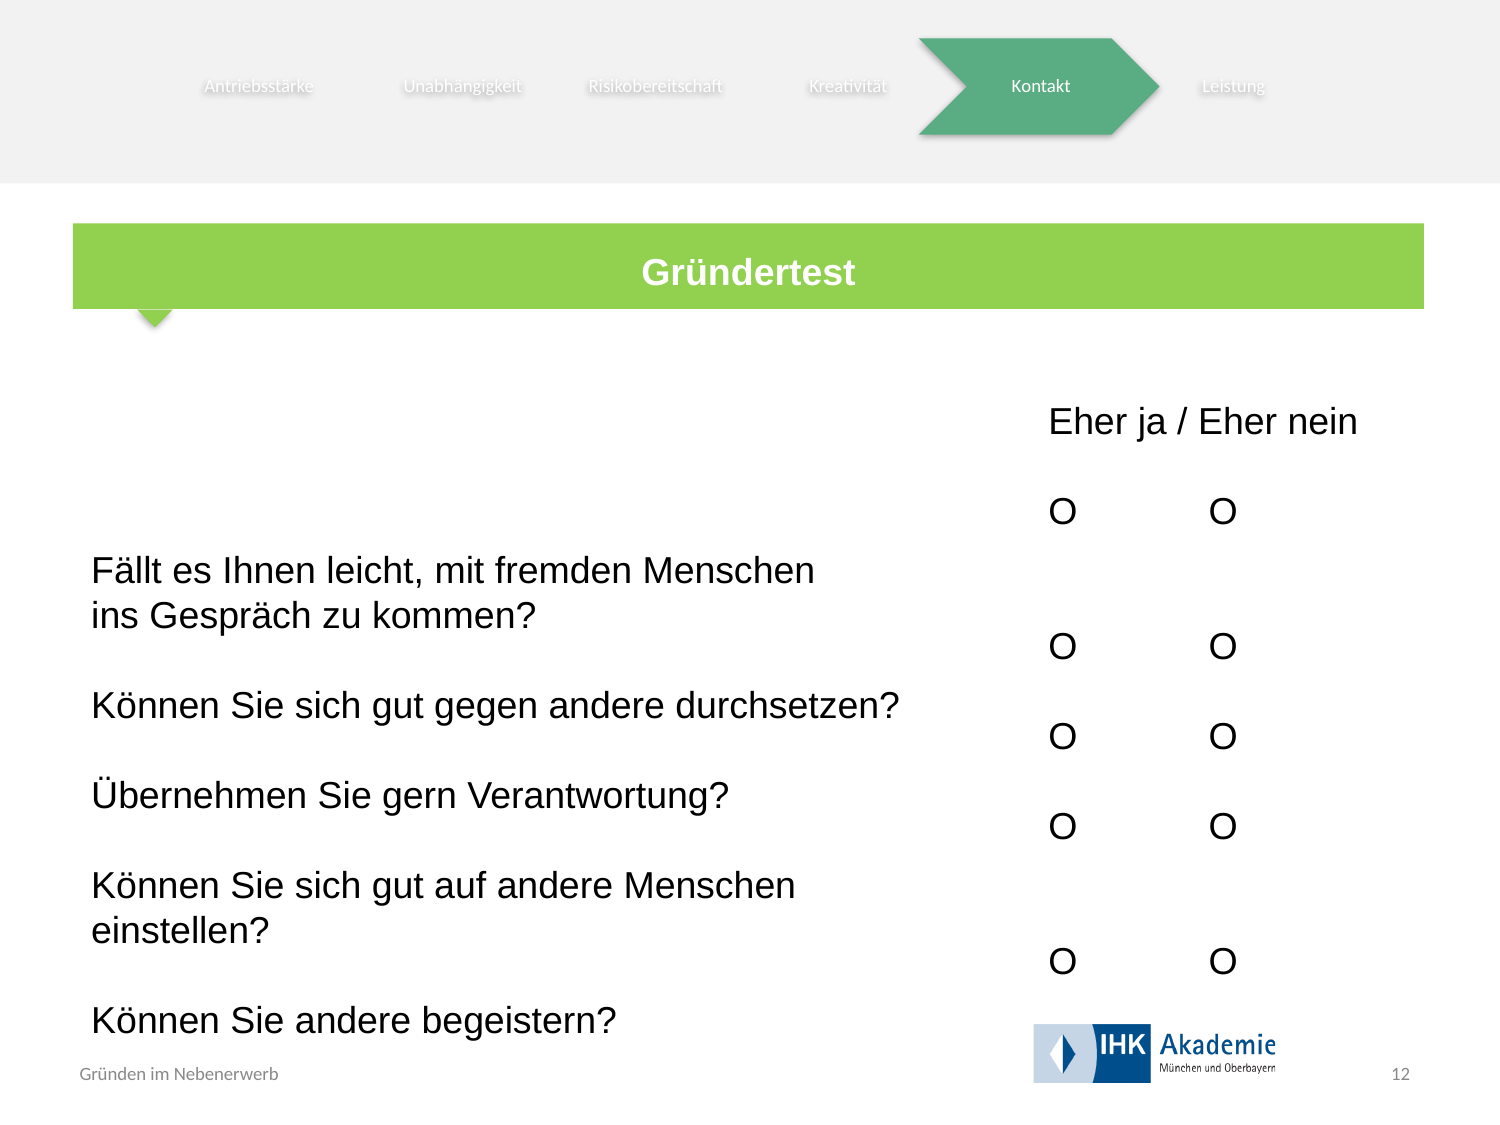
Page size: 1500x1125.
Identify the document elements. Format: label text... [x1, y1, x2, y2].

list Gründertest [72, 223, 1424, 309]
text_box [147, 8, 1353, 165]
footer Gründen im Nebenerwerb [64, 1053, 976, 1096]
text_box Eher ja / Eher nein O O O O O O O O O O [1033, 389, 1424, 990]
slide_number 12 [1305, 1042, 1425, 1103]
text_box Fällt es Ihnen leicht, mit fremden Menschen ins Gespräch zu kommen? Können Sie sich gut gegen andere durchsetzen? Übernehmen Sie gern Verantwortung? Können Sie sich gut auf andere Menschen einstellen? Können Sie andere begeistern? [76, 309, 1063, 1049]
